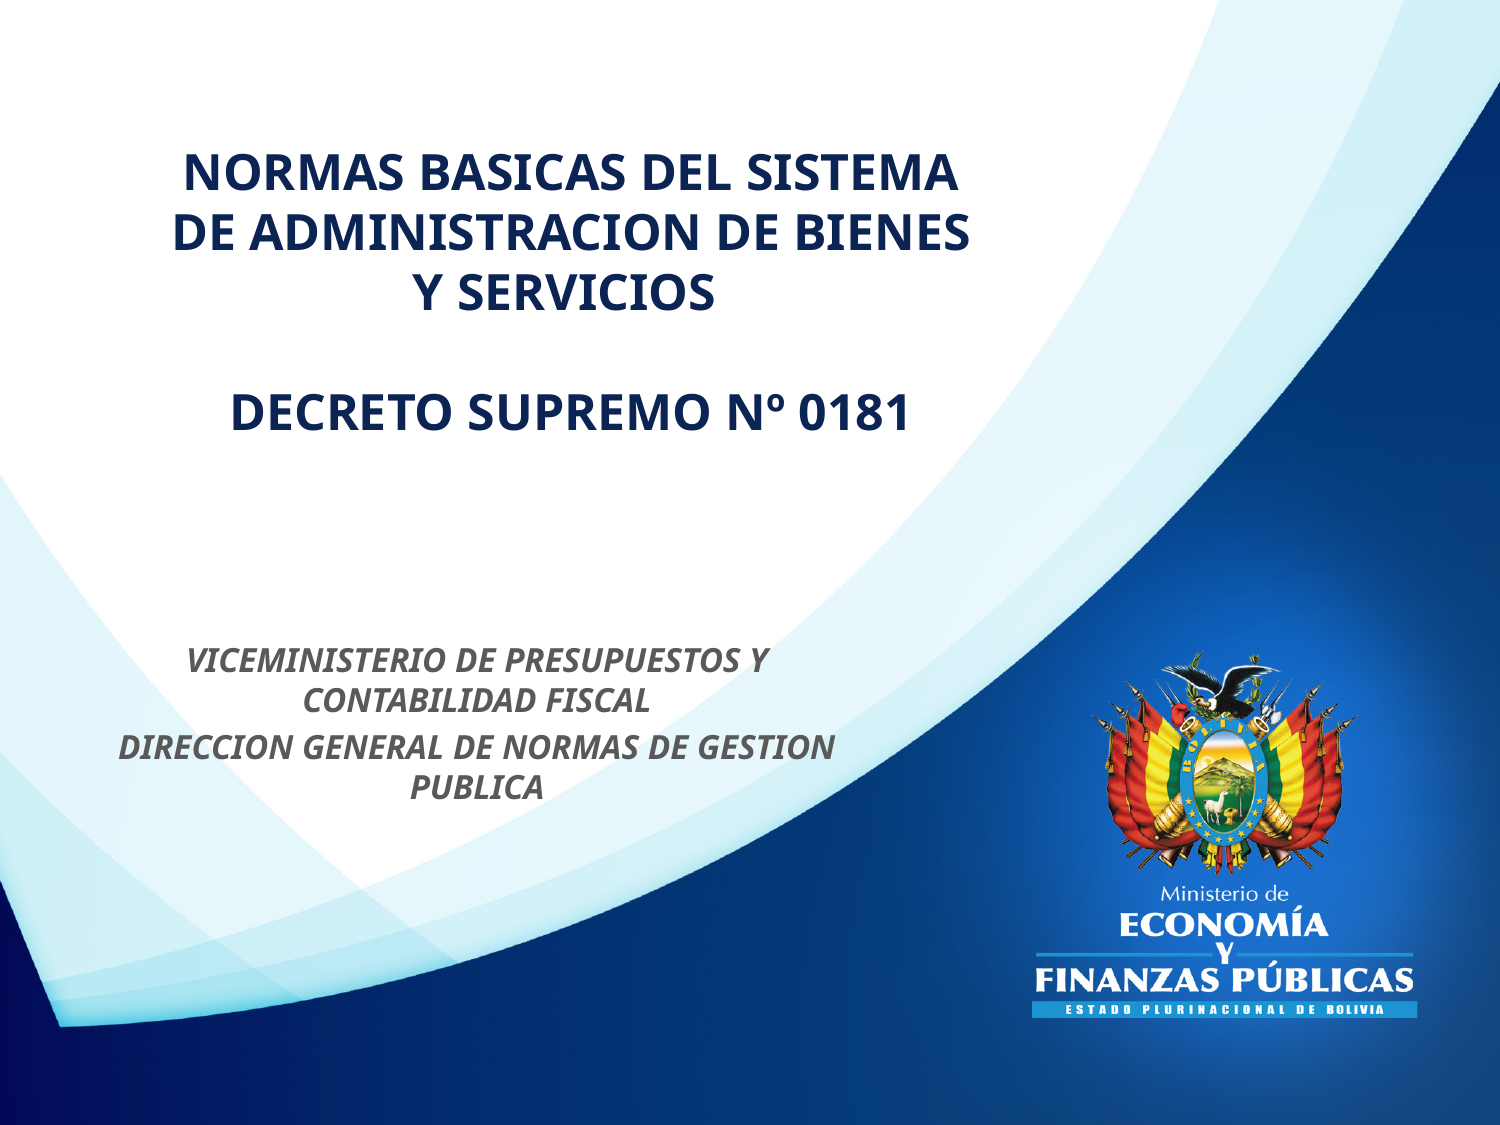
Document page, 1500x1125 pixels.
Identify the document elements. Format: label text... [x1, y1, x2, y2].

picture [0, 0, 1500, 1125]
title NORMAS BASICAS DEL SISTEMA DE ADMINISTRACION DE BIENES Y SERVICIOS DECRETO SUPREMO Nº 0181 [152, 140, 991, 501]
subtitle VICEMINISTERIO DE PRESUPUESTOS Y CONTABILIDAD FISCAL DIRECCION GENERAL DE NORMAS DE GESTION PUBLICA [58, 585, 897, 814]
